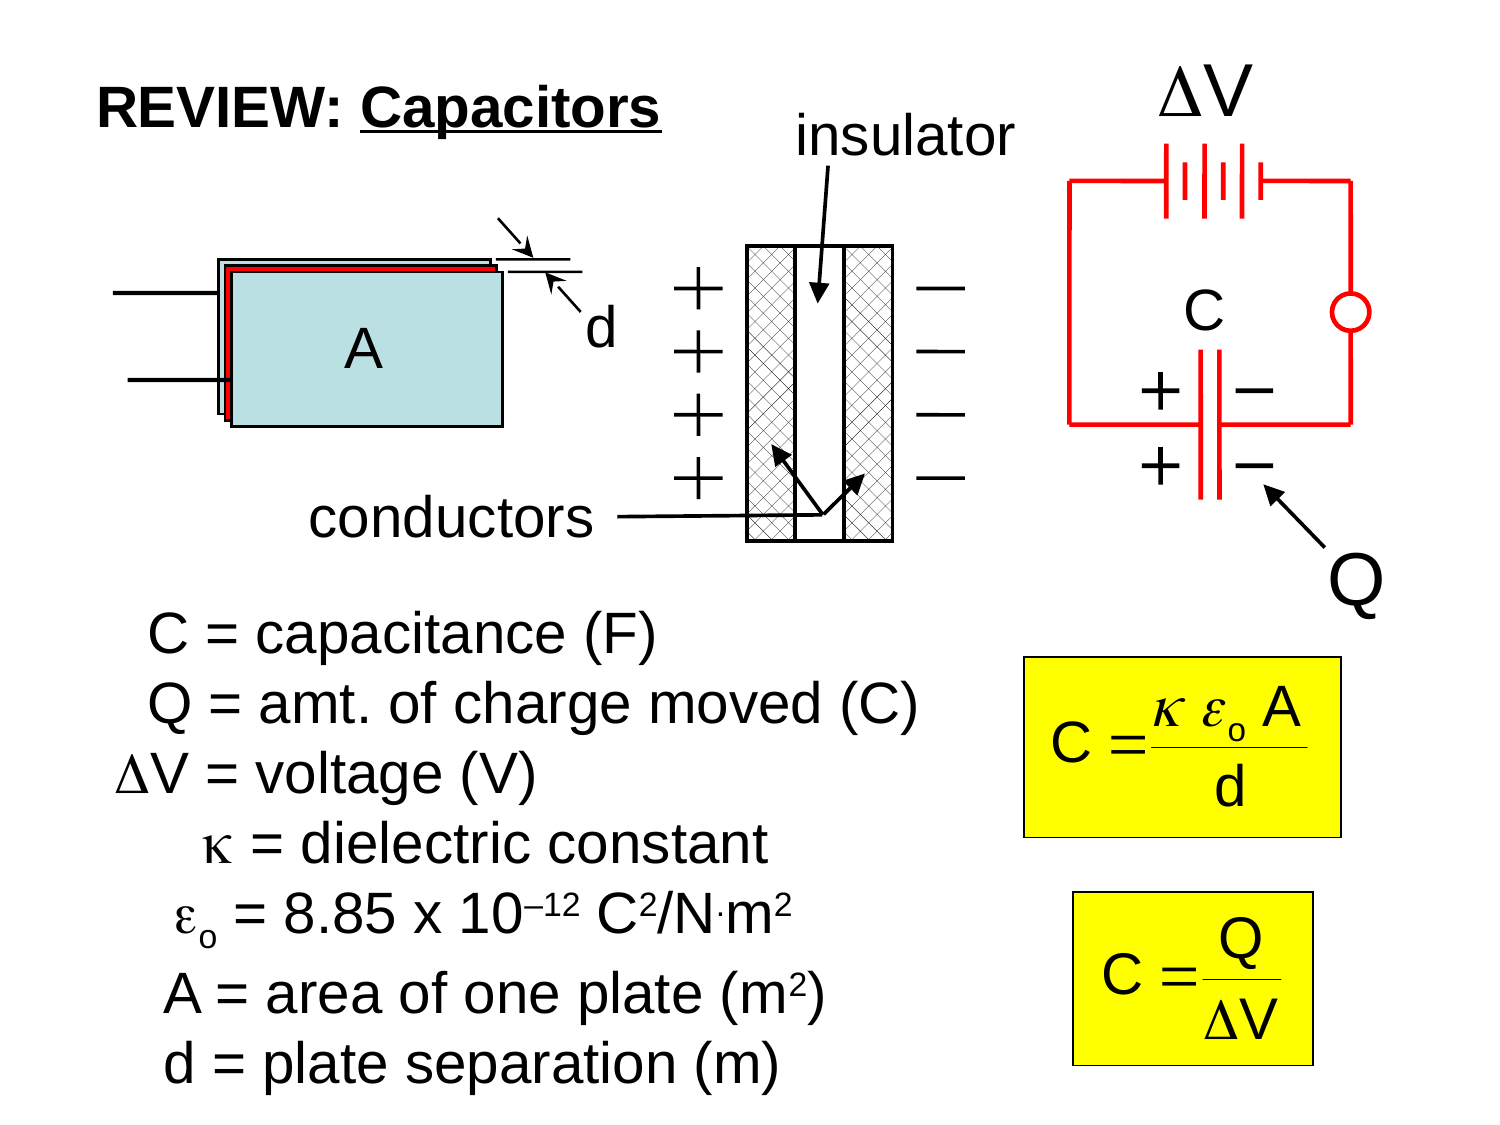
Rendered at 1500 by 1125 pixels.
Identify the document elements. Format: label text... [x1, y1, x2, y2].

text_box [795, 246, 843, 513]
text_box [1048, 674, 1314, 813]
text_box [795, 479, 821, 515]
text_box [823, 473, 865, 515]
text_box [1072, 891, 1314, 1066]
text_box [746, 246, 795, 515]
text_box [771, 444, 823, 515]
text_box C = capacitance (F) Q = amt. of charge moved (C) DV = voltage (V) k = dielectric constant eo = 8.85 x 10–12 C2/N.m2 A = area of one plate (m2) d = plate separation (m) [54, 588, 1075, 1103]
text_box DV [1142, 33, 1269, 139]
text_box [843, 246, 893, 542]
text_box [795, 497, 843, 542]
text_box [746, 516, 795, 542]
text_box conductors [294, 471, 652, 573]
text_box [1075, 656, 1342, 838]
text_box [1141, 371, 1274, 485]
text_box insulator [780, 89, 1081, 185]
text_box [1263, 484, 1401, 629]
text_box [1331, 293, 1370, 331]
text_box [112, 217, 633, 427]
text_box C [1168, 264, 1241, 350]
text_box REVIEW: Capacitors [24, 61, 733, 147]
text_box [808, 185, 830, 304]
